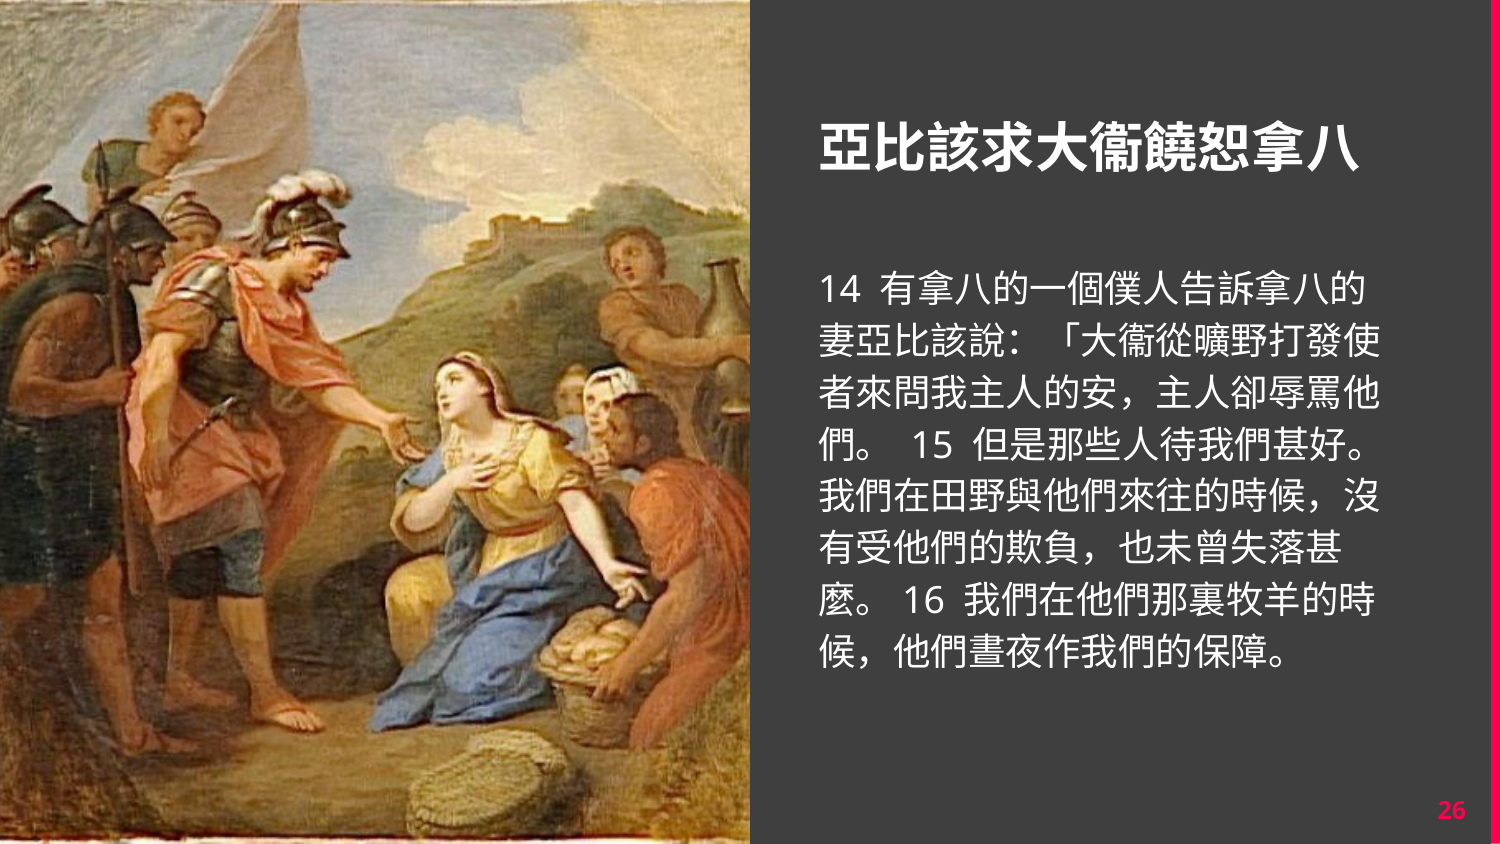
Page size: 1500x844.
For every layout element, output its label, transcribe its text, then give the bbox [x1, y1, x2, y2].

picture [0, 0, 751, 844]
text_box [751, 0, 1491, 844]
slide_number 26 [1391, 779, 1482, 844]
title 亞比該求大衞饒恕拿八 [803, 38, 1392, 243]
text_box 14 有拿八的一個僕人告訴拿八的妻亞比該說：「大衞從曠野打發使者來問我主人的安，主人卻辱罵他們。 15 但是那些人待我們甚好。我們在田野與他們來往的時候，沒有受他們的欺負，也未曾失落甚麼。16 我們在他們那裏牧羊的時候，他們晝夜作我們的保障。 [803, 243, 1406, 688]
